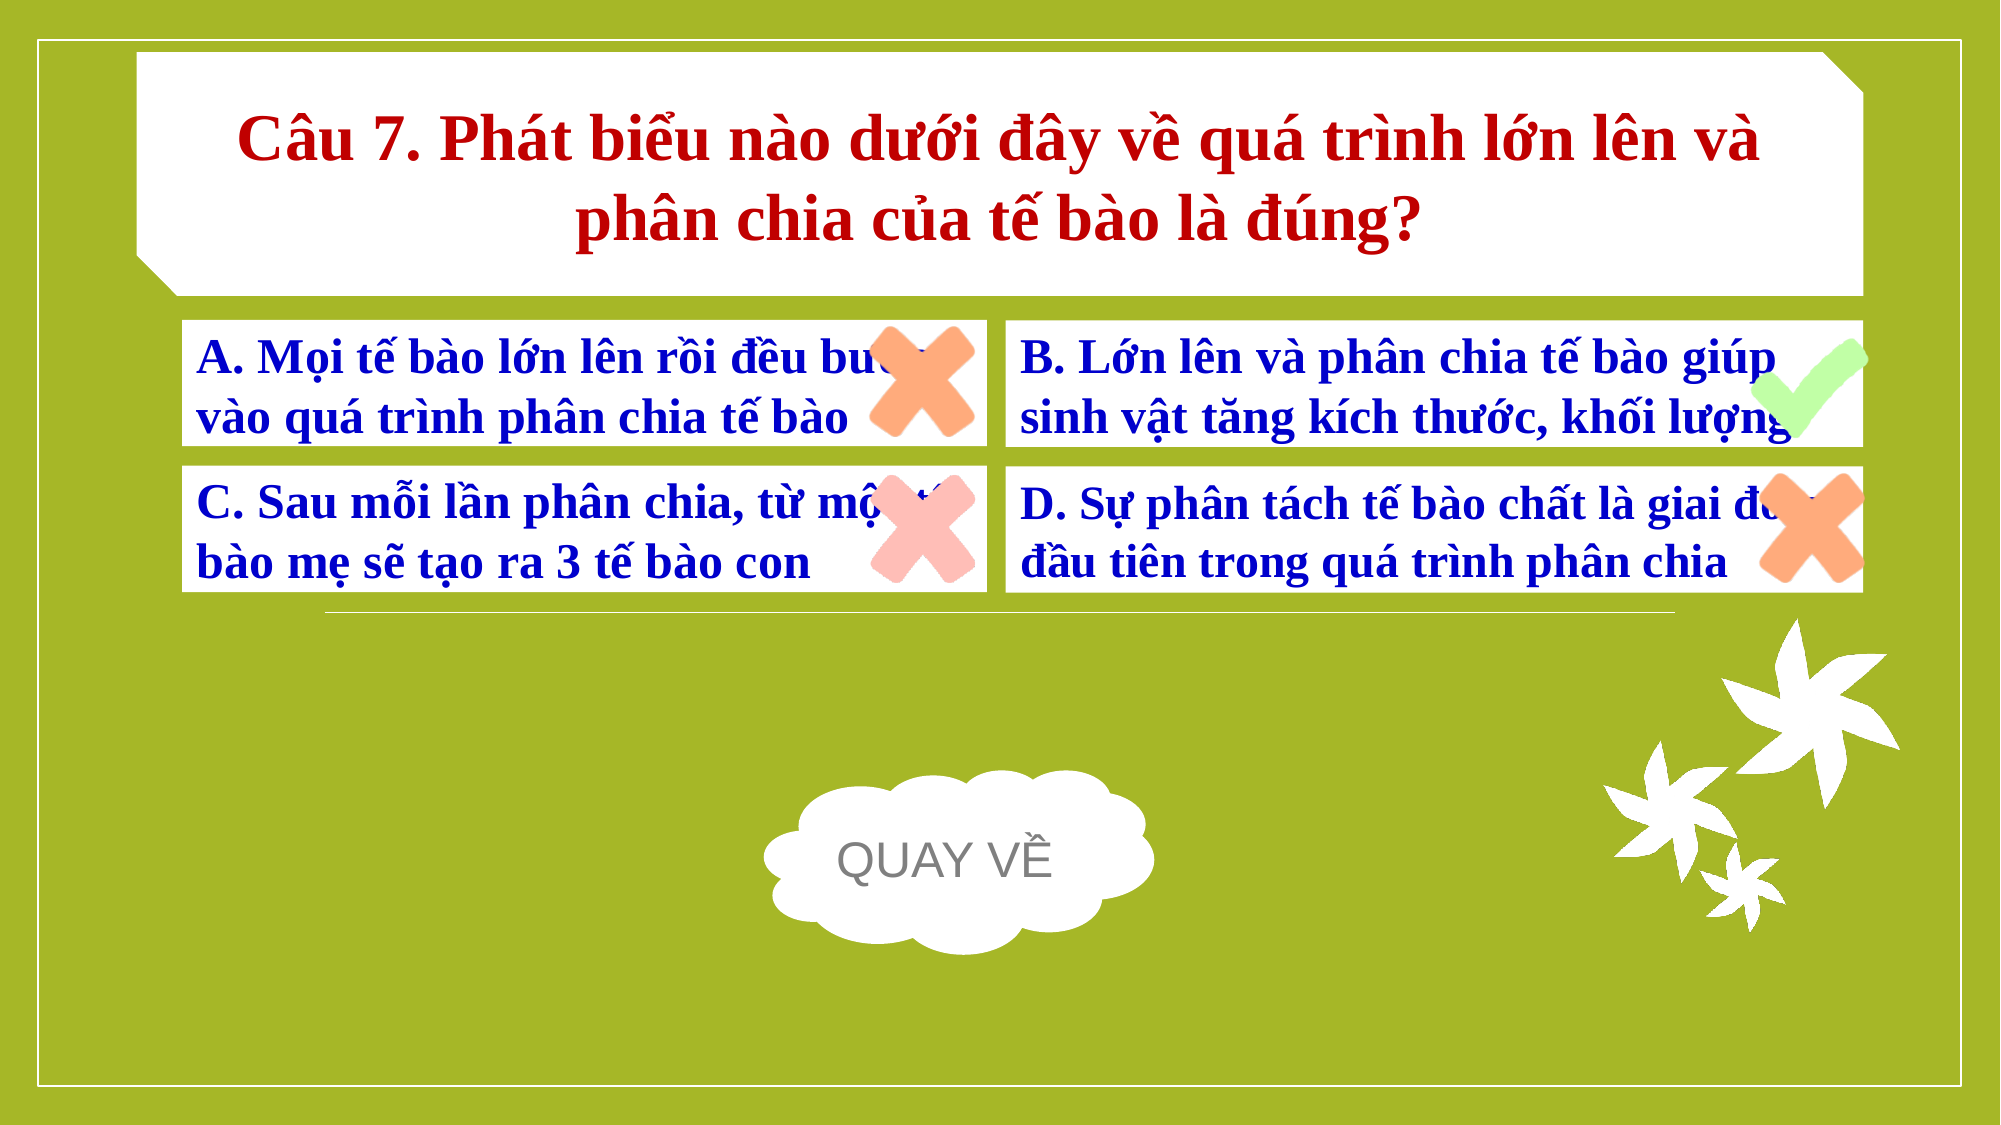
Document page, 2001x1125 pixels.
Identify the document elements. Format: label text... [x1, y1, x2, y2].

text_box Câu 7. Phát biểu nào dưới đây về quá trình lớn lên và phân chia của tế bào là đúng? [135, 50, 1865, 298]
picture [854, 470, 988, 587]
picture [854, 323, 988, 441]
picture [1744, 470, 1877, 587]
text_box D. Sự phân tách tế bào chất là giai đoạn đầu tiên trong quá trình phân chia [1004, 465, 1865, 594]
text_box A. Mọi tế bào lớn lên rồi đều bước vào quá trình phân chia tế bào [181, 318, 988, 448]
picture [1744, 334, 1877, 441]
text_box QUAY VỀ [763, 770, 1155, 955]
picture [1603, 617, 1900, 935]
text_box C. Sau mỗi lần phân chia, từ một tế bào mẹ sẽ tạo ra 3 tế bào con [181, 464, 988, 594]
text_box B. Lớn lên và phân chia tế bào giúp sinh vật tăng kích thước, khối lượng [1004, 319, 1865, 448]
